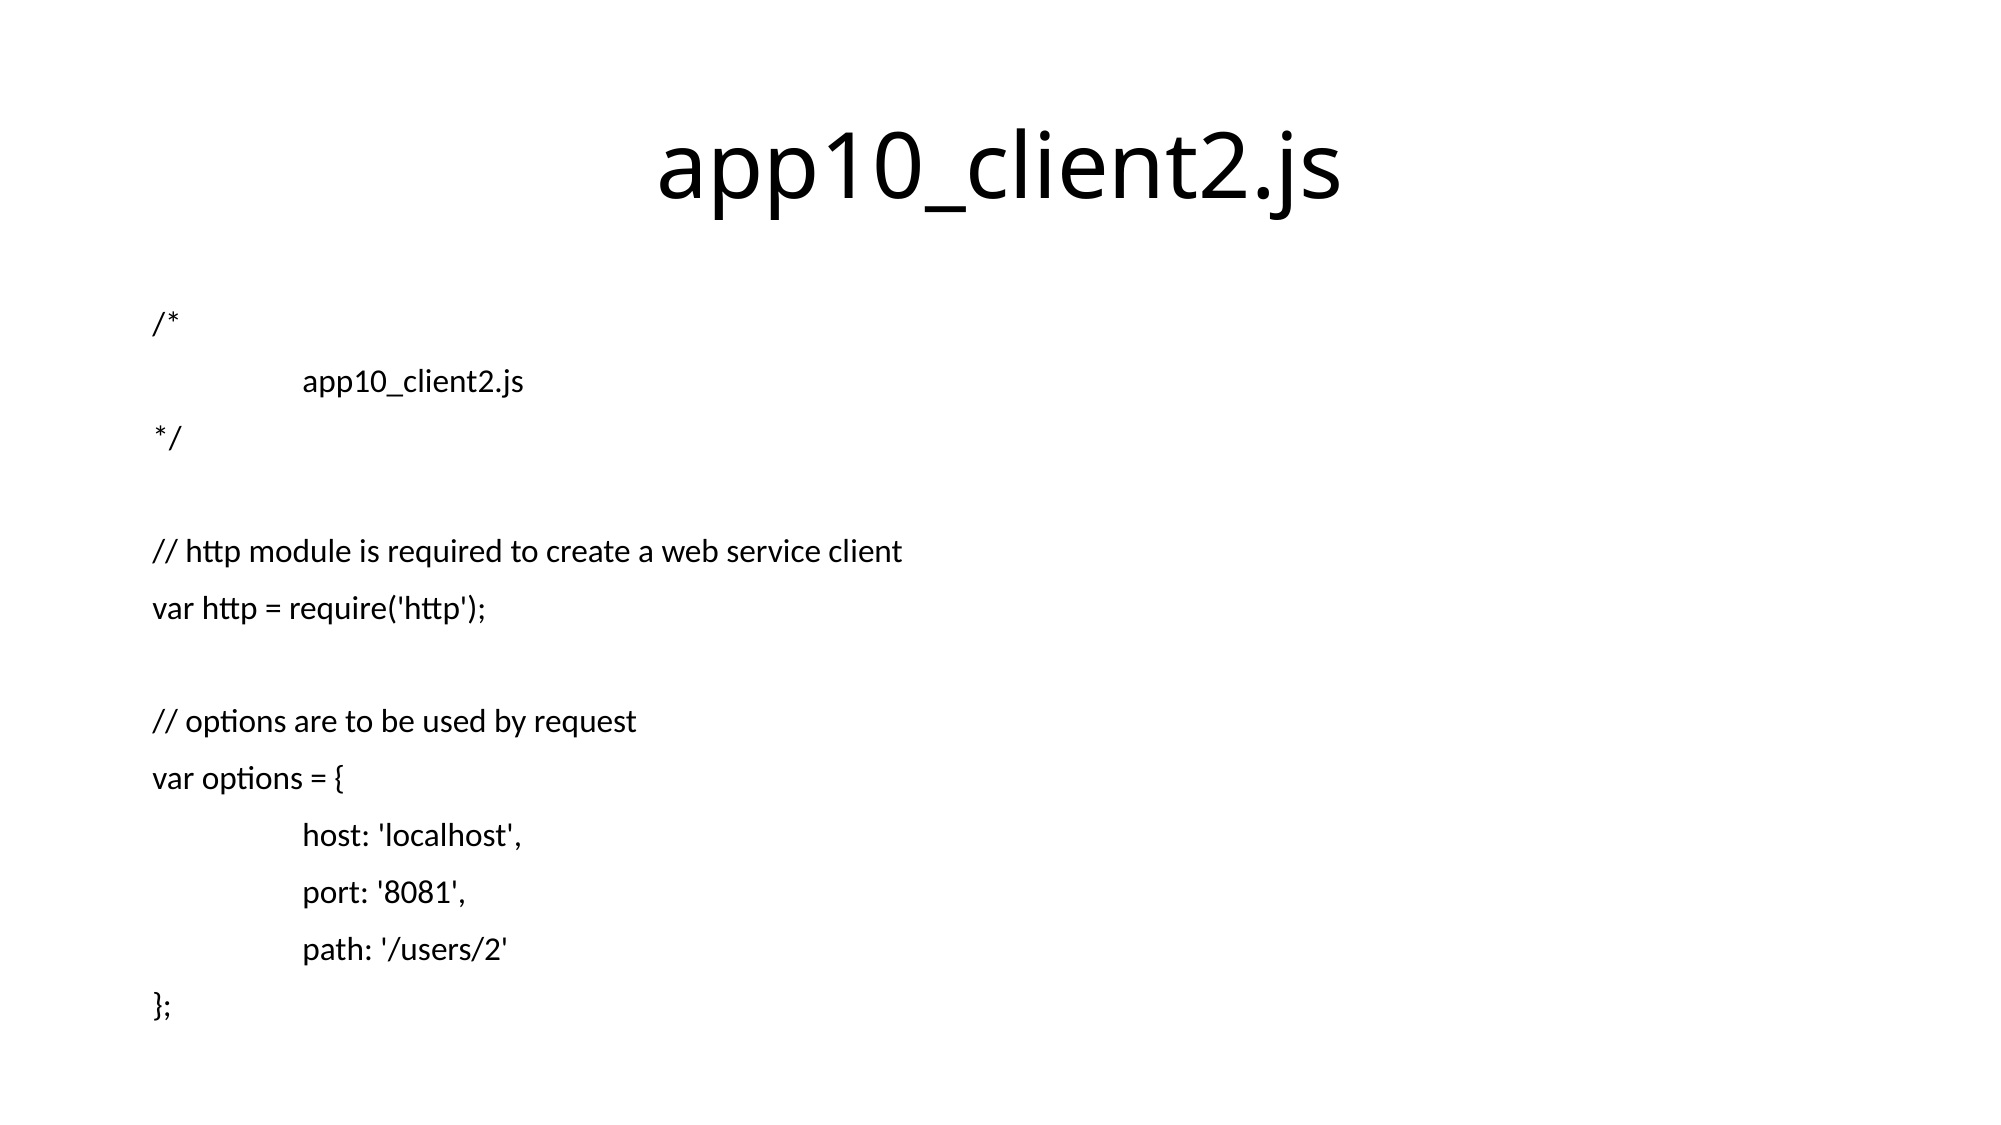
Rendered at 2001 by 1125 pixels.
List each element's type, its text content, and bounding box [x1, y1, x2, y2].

list /* app10_client2.js */ // http module is required to create a web service client var http = require('http'); // options are to be used by request var options = { host: 'localhost', port: '8081', path: '/users/2' }; [137, 299, 1863, 1014]
title app10_client2.js [137, 59, 1863, 278]
